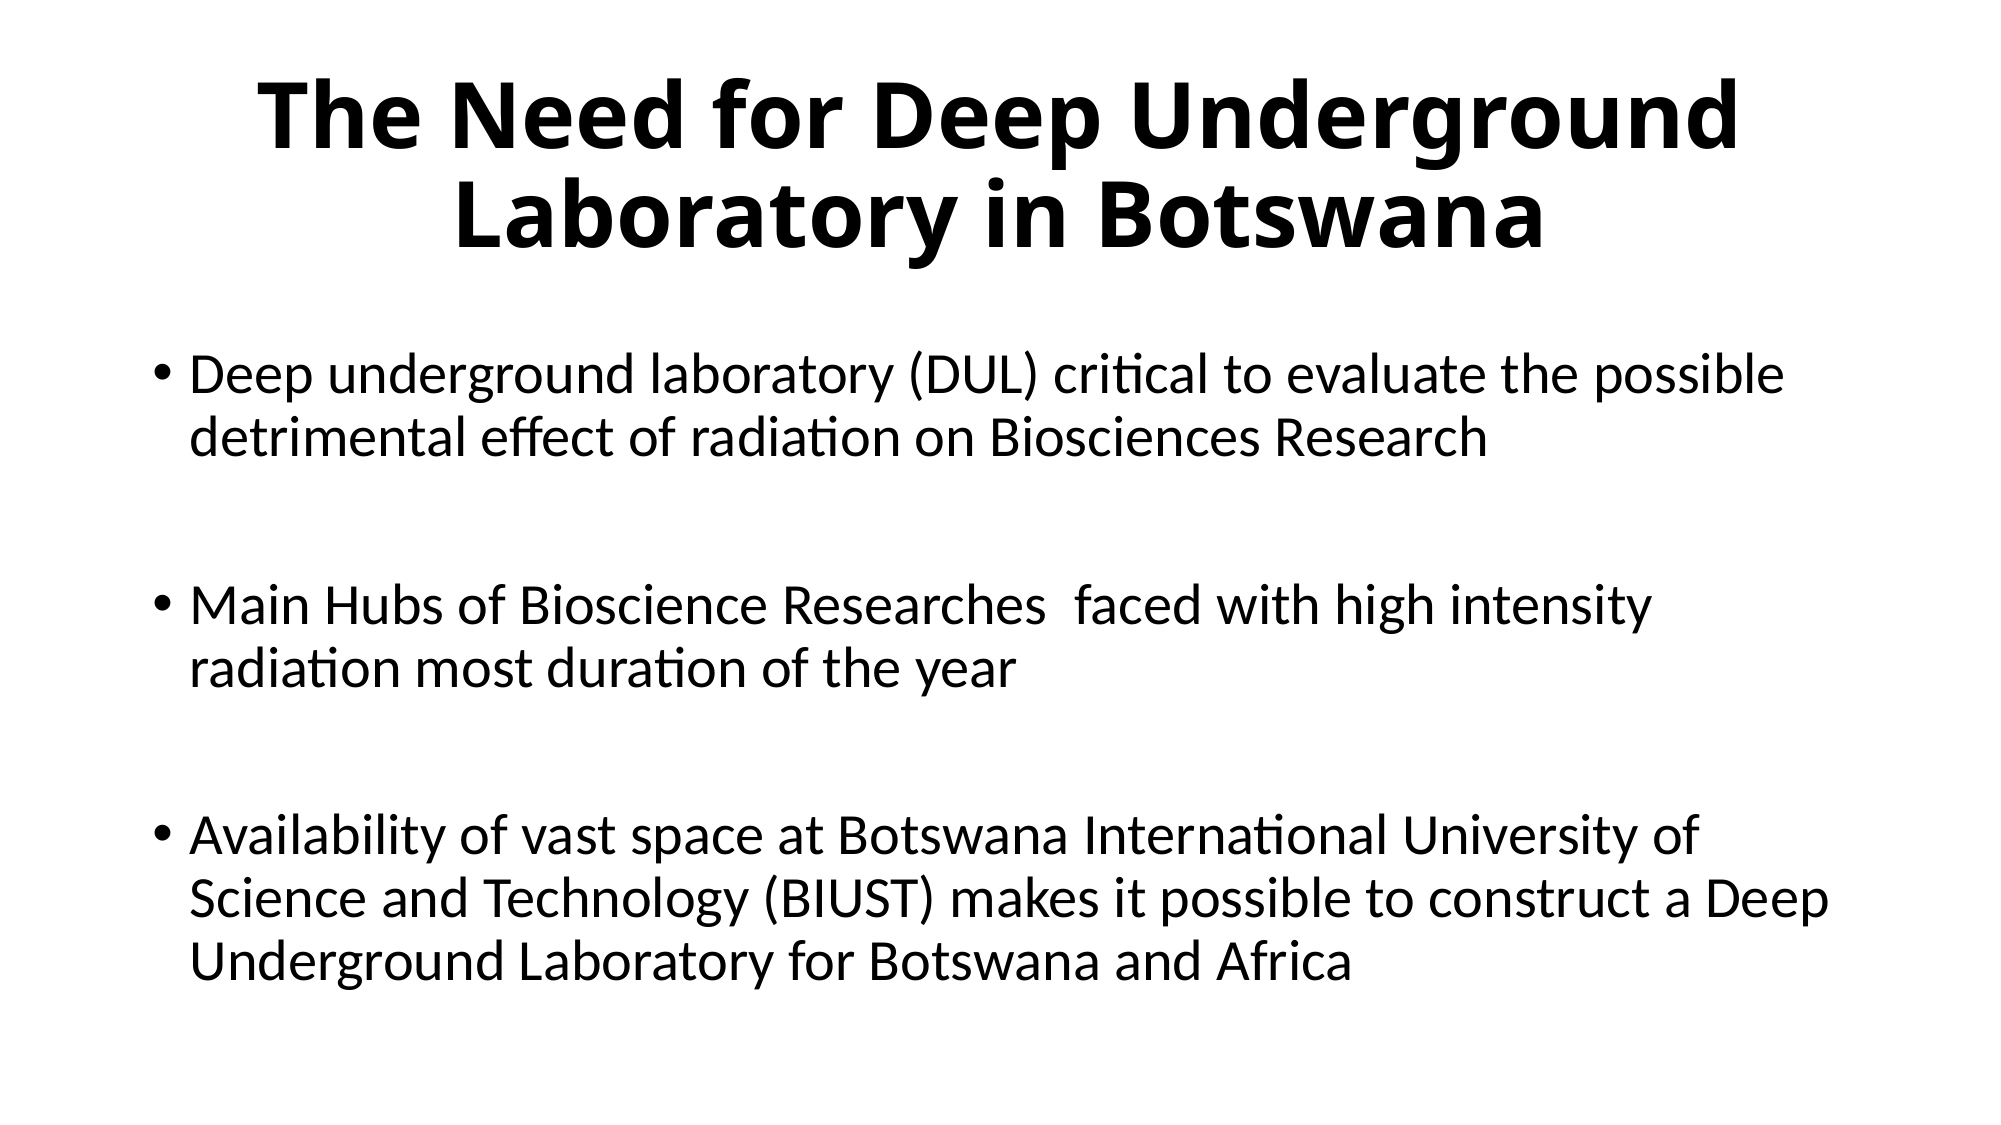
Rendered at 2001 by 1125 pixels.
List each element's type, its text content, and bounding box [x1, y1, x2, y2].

title The Need for Deep Underground Laboratory in Botswana [137, 59, 1863, 278]
list Deep underground laboratory (DUL) critical to evaluate the possible detrimental effect of radiation on Biosciences Research Main Hubs of Bioscience Researches faced with high intensity radiation most duration of the year Availability of vast space at Botswana International University of Science and Technology (BIUST) makes it possible to construct a Deep Underground Laboratory for Botswana and Africa [137, 335, 1863, 1050]
